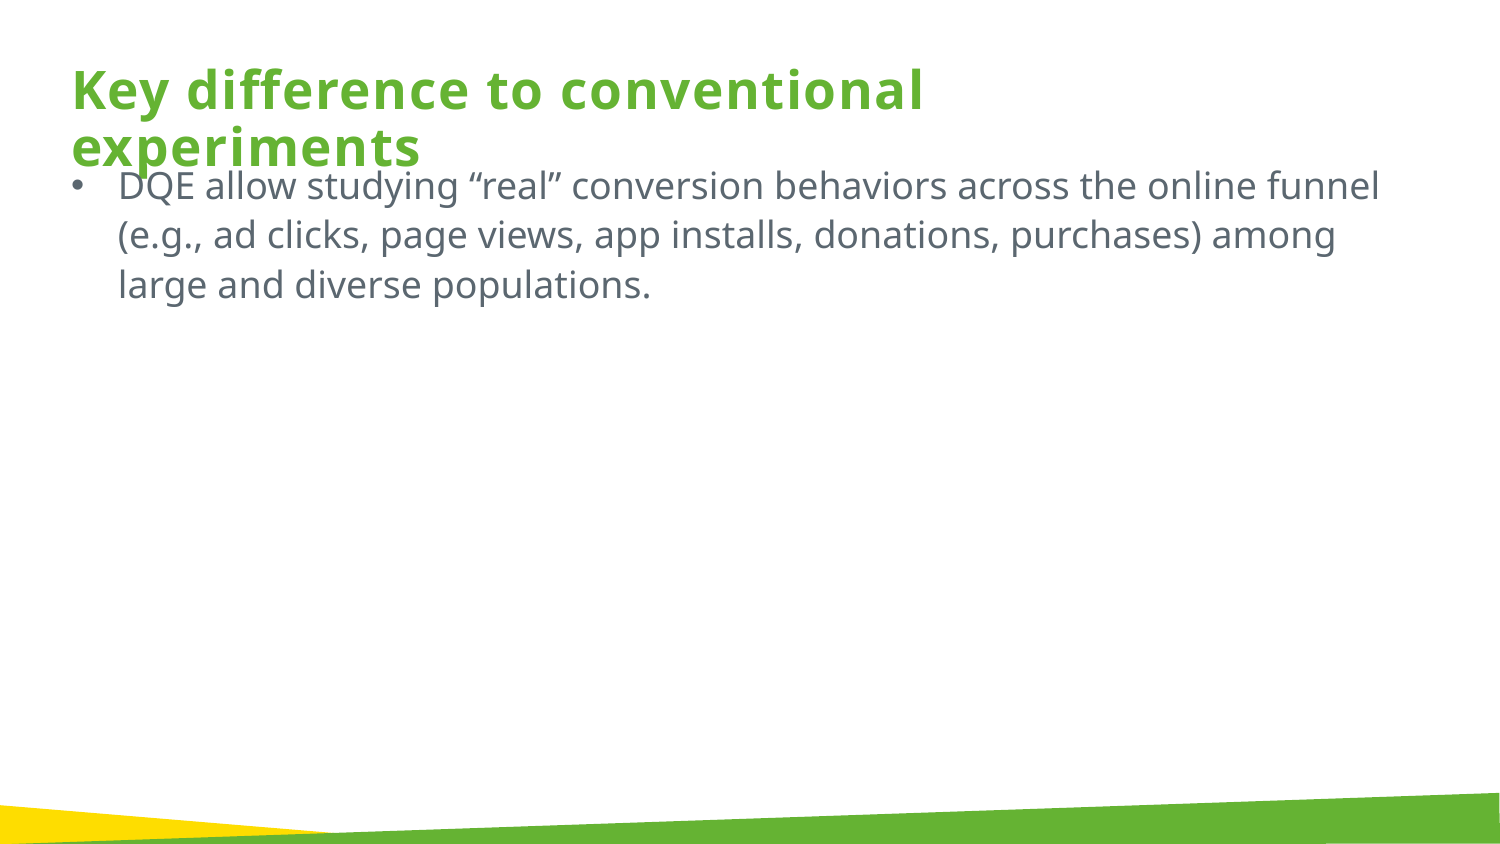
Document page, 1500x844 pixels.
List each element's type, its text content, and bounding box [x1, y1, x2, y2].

text_box DQE allow studying “real” conversion behaviors across the online funnel (e.g., ad clicks, page views, app installs, donations, purchases) among large and diverse populations. [56, 149, 1435, 314]
text_box Key difference to conventional experiments [56, 56, 1150, 147]
